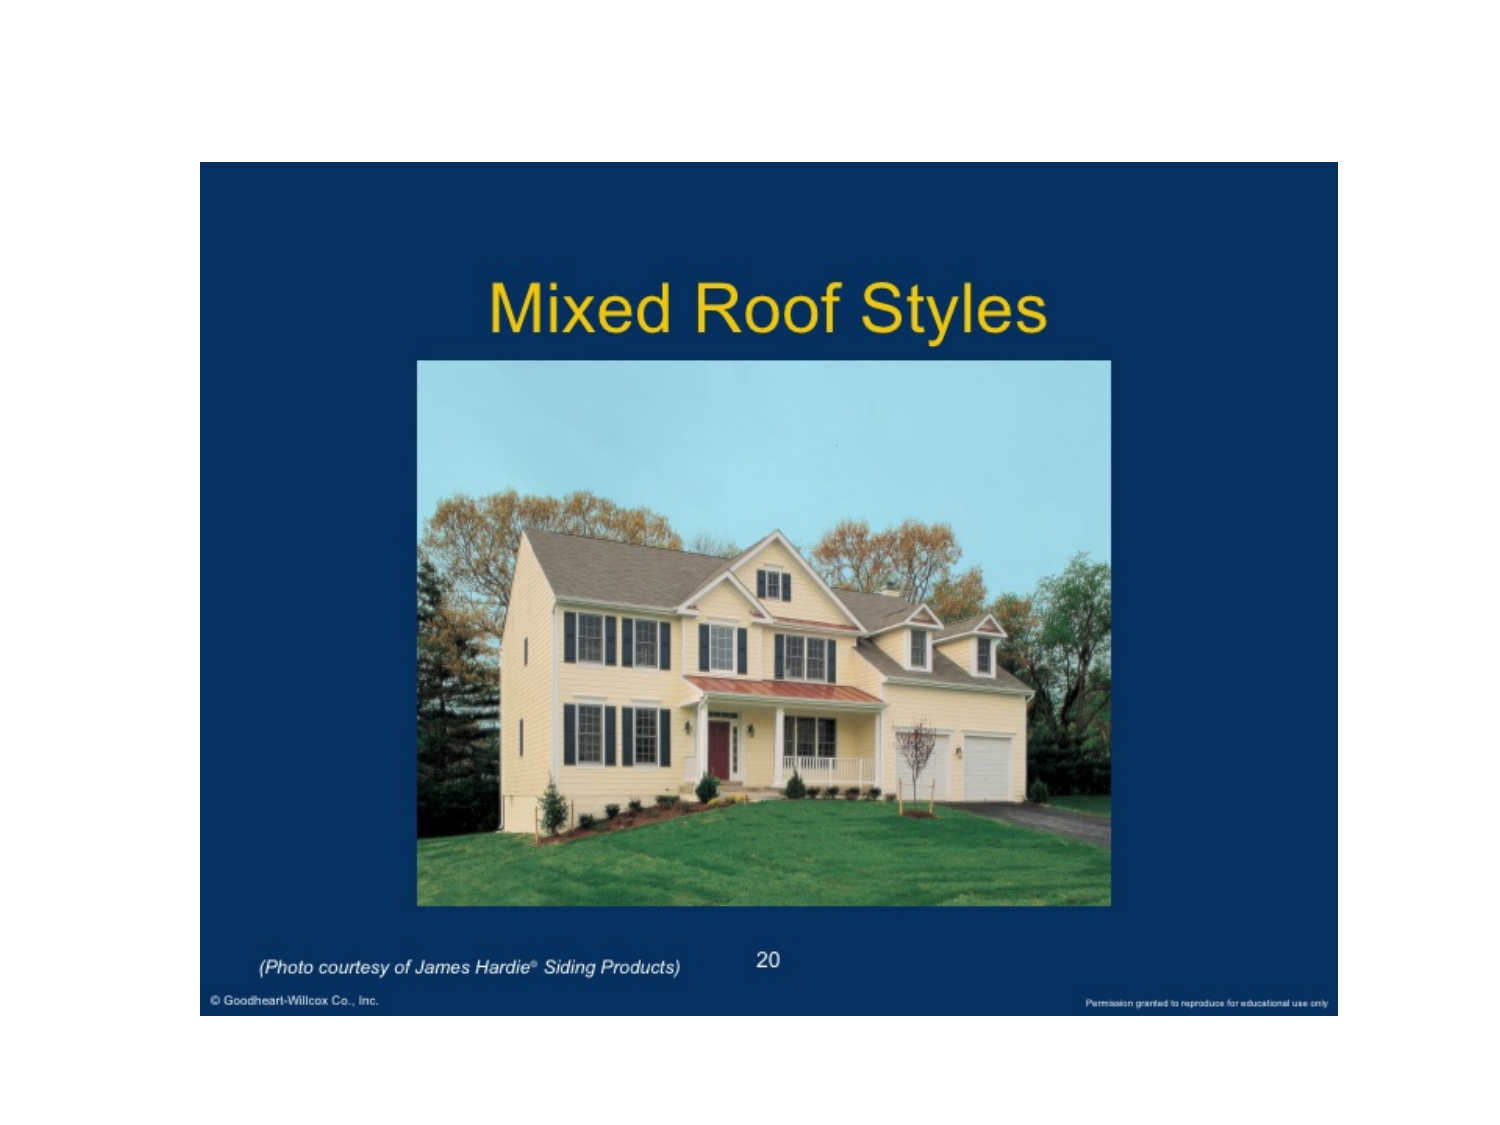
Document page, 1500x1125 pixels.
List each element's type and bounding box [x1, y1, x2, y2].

picture [199, 162, 1338, 1016]
